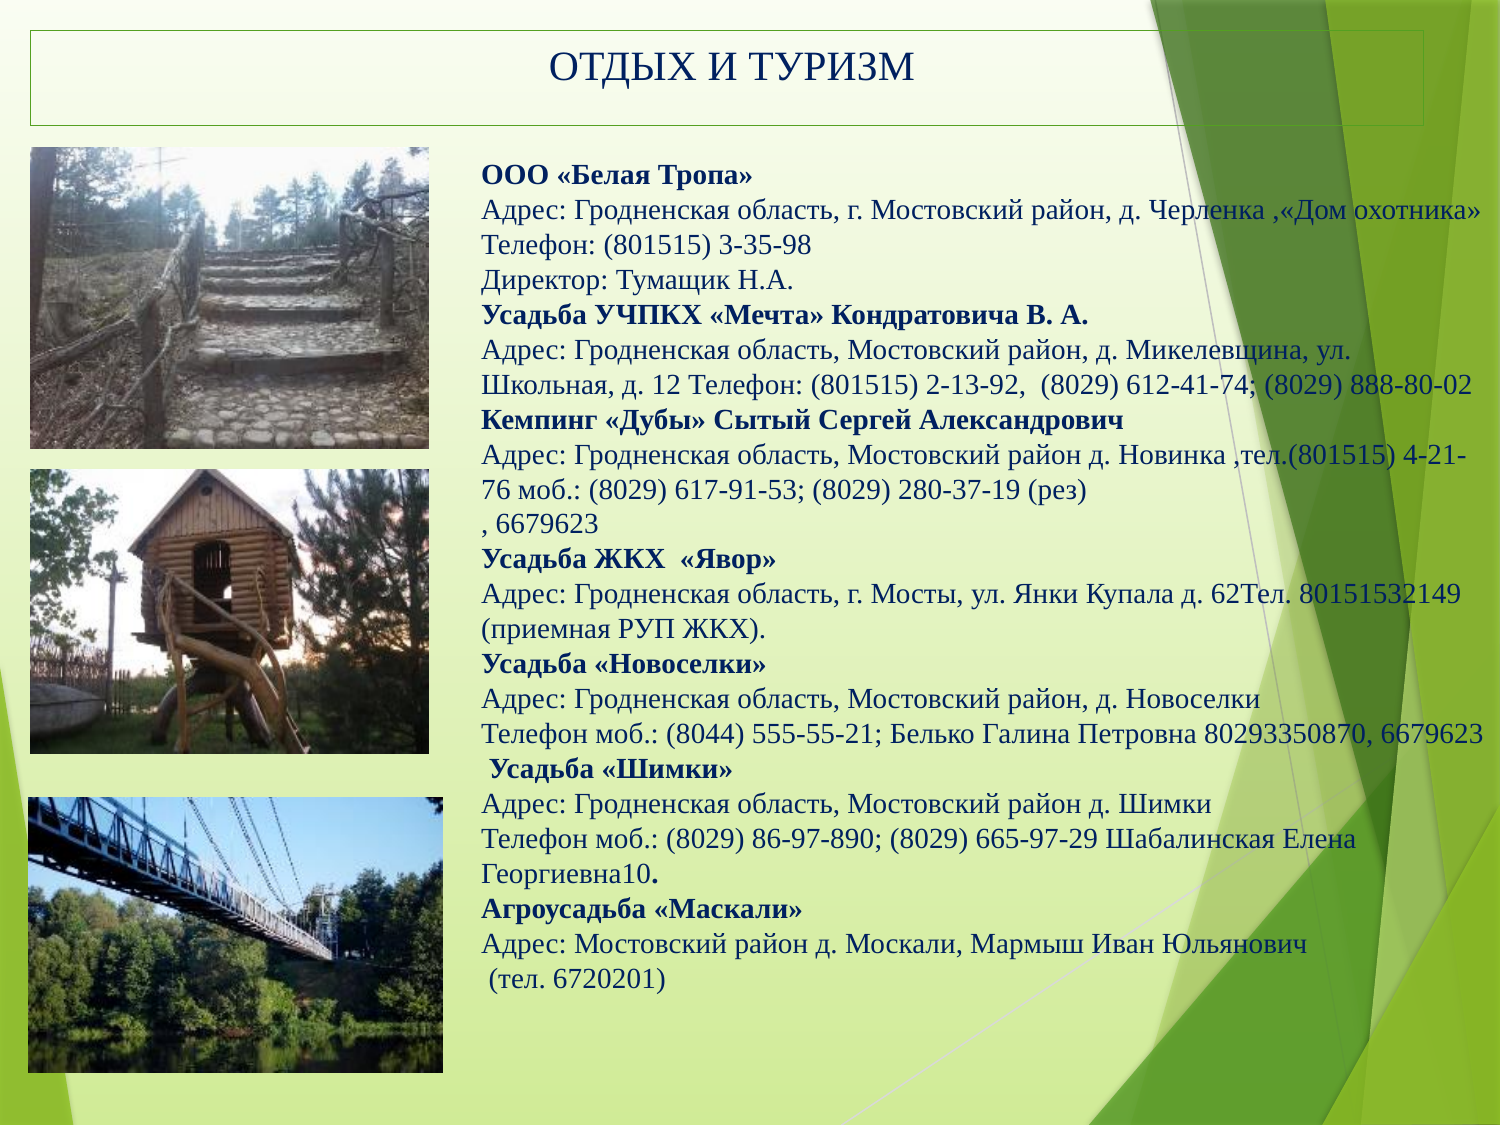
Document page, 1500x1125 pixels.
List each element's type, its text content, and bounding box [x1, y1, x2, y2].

picture [29, 468, 430, 754]
picture [28, 796, 444, 1074]
title ОТДЫХ И ТУРИЗМ [30, 30, 1424, 126]
text_box ООО «Белая Тропа» Адрес: Гродненская область, г. Мостовский район, д. Черленка ,«Дом охотника» Телефон: (801515) 3-35-98 Директор: Тумащик Н.А. Усадьба УЧПКХ «Мечта» Кондратовича В. А. Адрес: Гродненская область, Мостовский район, д. Микелевщина, ул. Школьная, д. 12 Телефон: (801515) 2-13-92, (8029) 612-41-74; (8029) 888-80-02 Кемпинг «Дубы» Сытый Сергей Александрович Адрес: Гродненская область, Мостовский район д. Новинка ,тел.(801515) 4-21-76 моб.: (8029) 617-91-53; (8029) 280-37-19 (рез) , 6679623 Усадьба ЖКХ «Явор» Адрес: Гродненская область, г. Мосты, ул. Янки Купала д. 62Тел. 80151532149 (приемная РУП ЖКХ). Усадьба «Новоселки» Адрес: Гродненская область, Мостовский район, д. Новоселки Телефон моб.: (8044) 555-55-21; Белько Галина Петровна 80293350870, 6679623 Усадьба «Шимки» Адрес: Гродненская область, Мостовский район д. Шимки Телефон моб.: (8029) 86-97-890; (8029) 665-97-29 Шабалинская Елена Георгиевна10. Агроусадьба «Маскали» Адрес: Мостовский район д. Москали, Мармыш Иван Юльянович (тел. 6720201) [466, 147, 1500, 1042]
picture [29, 147, 430, 449]
